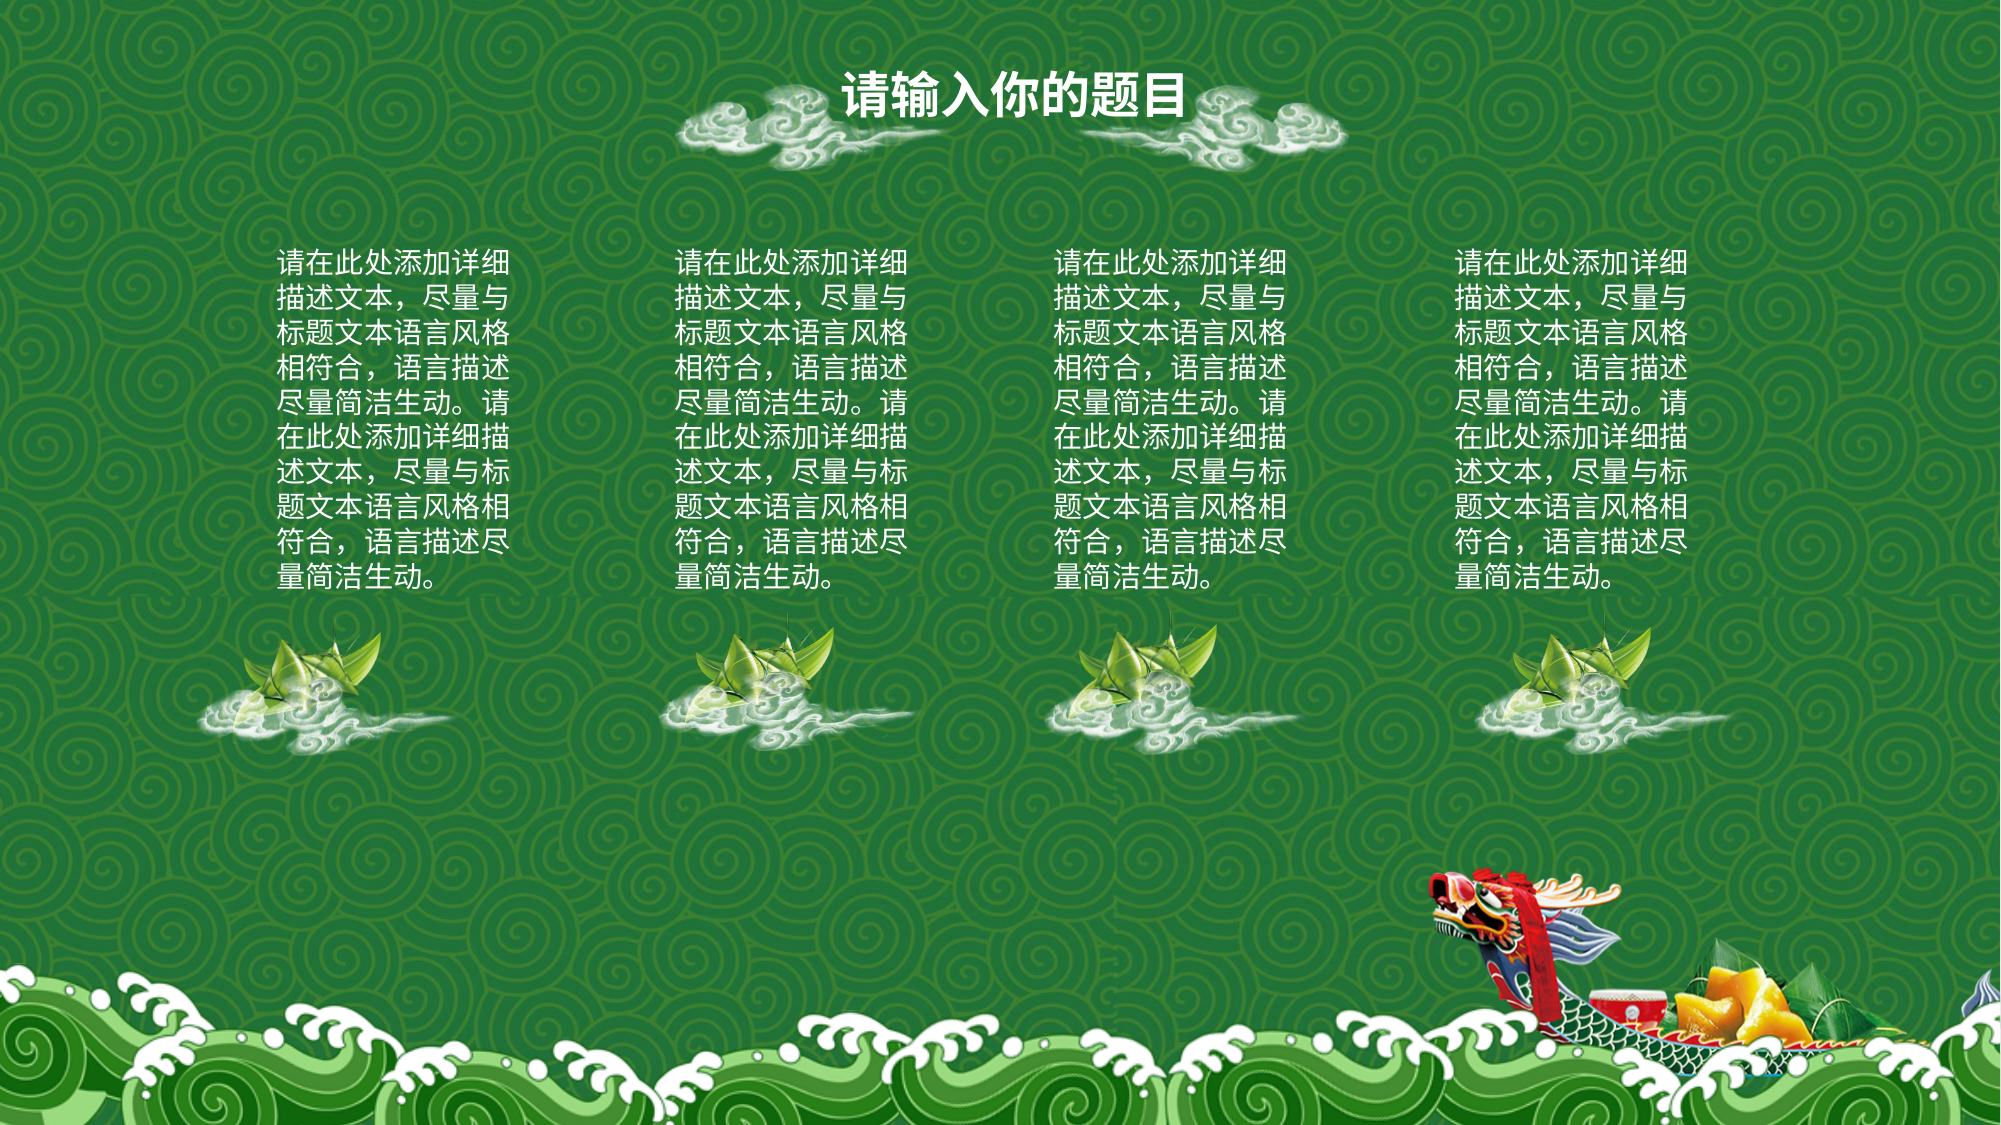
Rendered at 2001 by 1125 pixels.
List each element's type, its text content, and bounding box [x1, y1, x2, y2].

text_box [975, 610, 1315, 809]
text_box 请在此处添加详细描述文本，尽量与标题文本语言风格相符合，语言描述尽量简洁生动。请在此处添加详细描述文本，尽量与标题文本语言风格相符合，语言描述尽量简洁生动。 [1440, 236, 1711, 613]
picture [0, 0, 2001, 1125]
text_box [590, 613, 930, 806]
text_box 请在此处添加详细描述文本，尽量与标题文本语言风格相符合，语言描述尽量简洁生动。请在此处添加详细描述文本，尽量与标题文本语言风格相符合，语言描述尽量简洁生动。 [1038, 236, 1310, 610]
text_box 请在此处添加详细描述文本，尽量与标题文本语言风格相符合，语言描述尽量简洁生动。请在此处添加详细描述文本，尽量与标题文本语言风格相符合，语言描述尽量简洁生动。 [261, 236, 533, 636]
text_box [1406, 613, 1745, 809]
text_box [128, 618, 467, 810]
text_box 请在此处添加详细描述文本，尽量与标题文本语言风格相符合，语言描述尽量简洁生动。请在此处添加详细描述文本，尽量与标题文本语言风格相符合，语言描述尽量简洁生动。 [660, 236, 931, 636]
